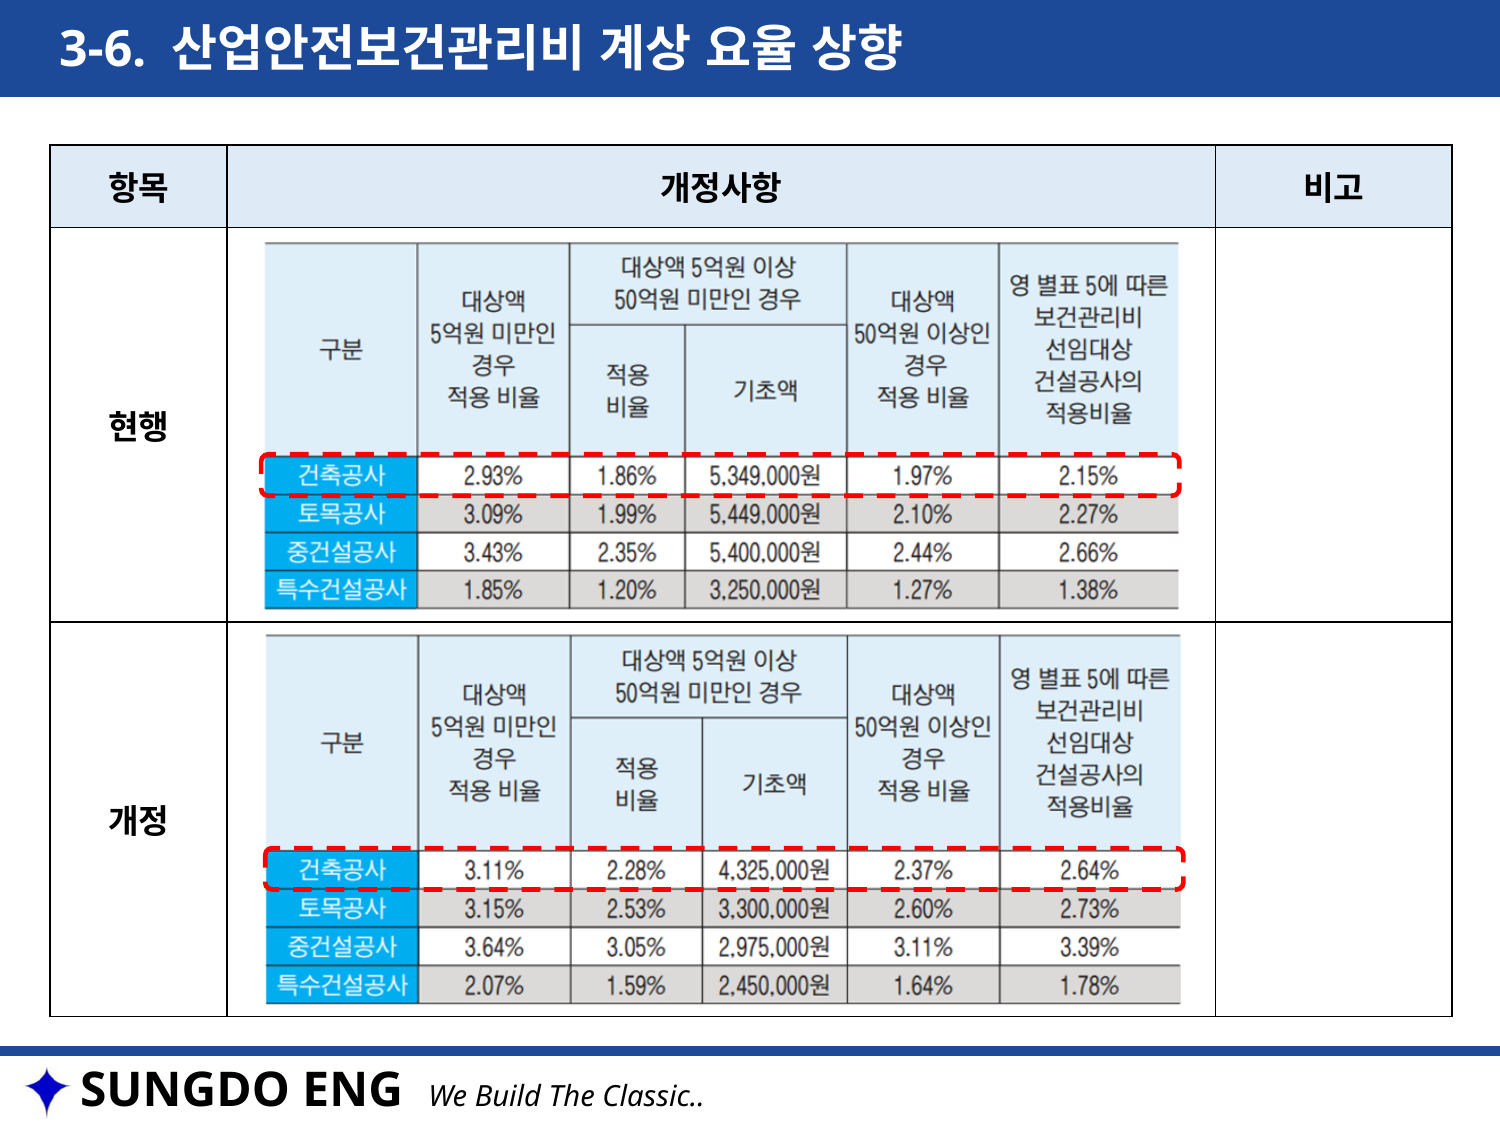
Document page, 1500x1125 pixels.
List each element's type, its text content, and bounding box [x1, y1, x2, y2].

table_header 개정사항 [228, 146, 1215, 227]
picture [251, 233, 1198, 615]
table_header 항목 [51, 146, 226, 227]
table_header 비고 [1216, 146, 1451, 227]
table_cell 개정 [51, 623, 226, 1016]
table_cell [1216, 623, 1451, 1016]
table_cell [228, 228, 1215, 621]
table_cell [228, 623, 1215, 1016]
picture [22, 1066, 72, 1119]
text_box 3-6. 산업안전보건관리비 계상 요율 상향 [44, 9, 919, 85]
table_cell [1216, 228, 1451, 621]
picture [259, 627, 1189, 1010]
table_cell 현행 [51, 228, 226, 621]
